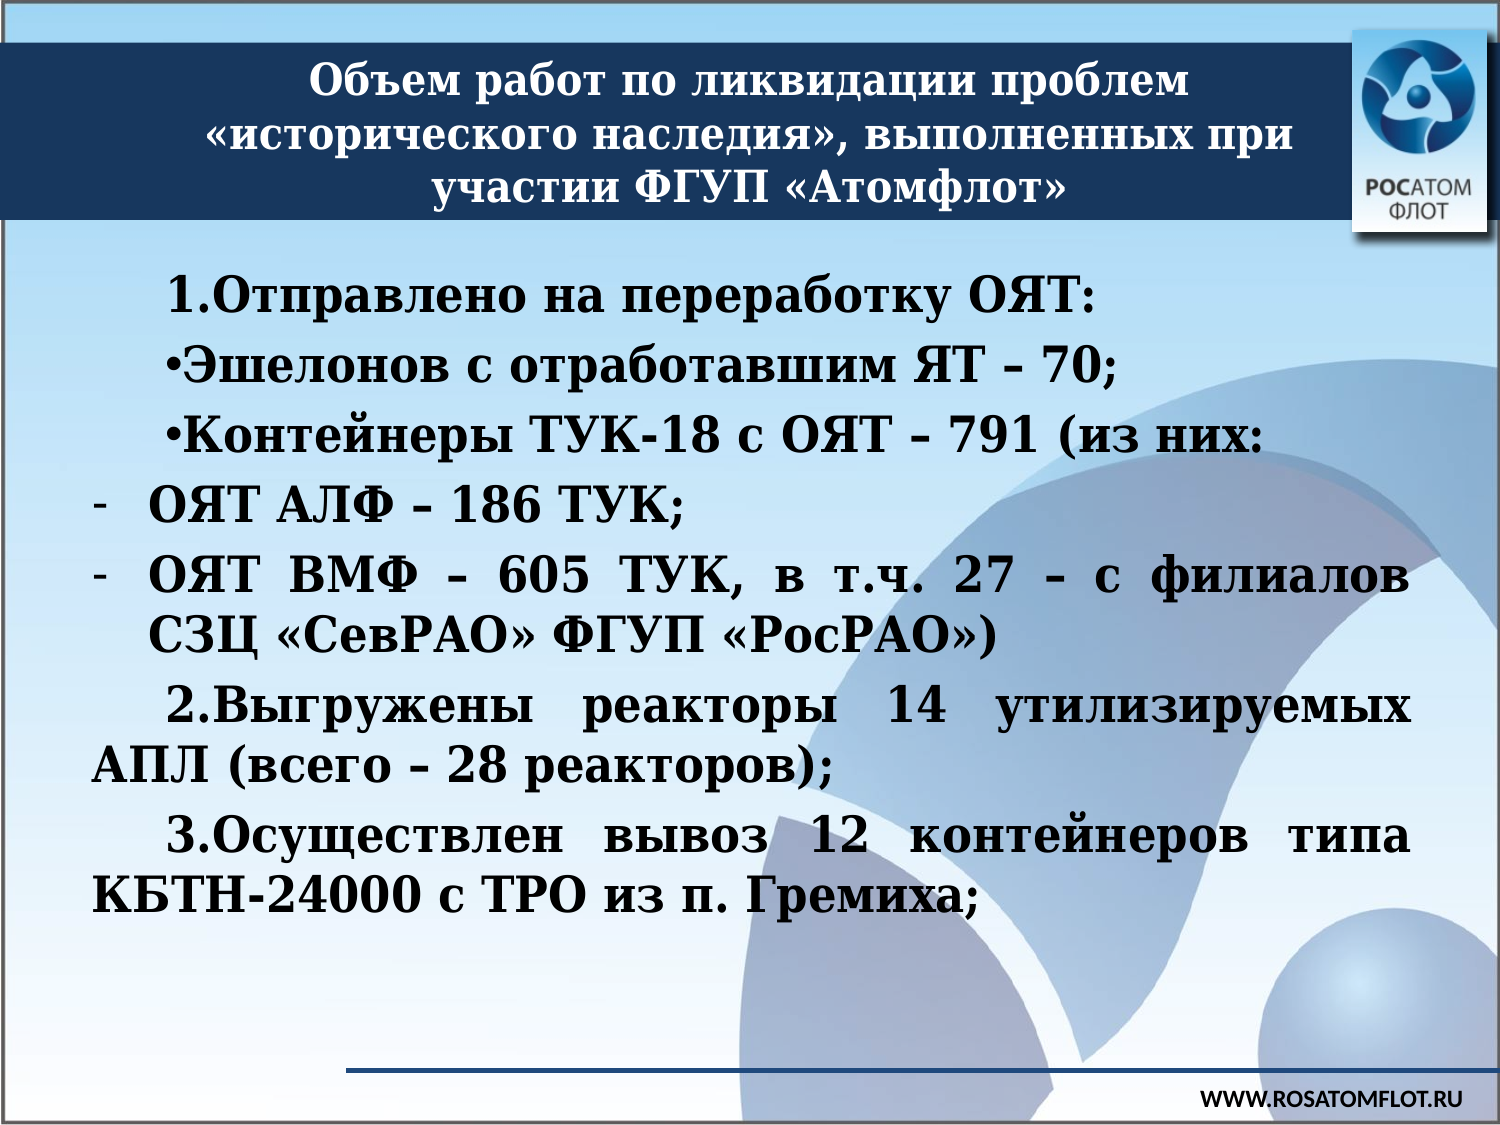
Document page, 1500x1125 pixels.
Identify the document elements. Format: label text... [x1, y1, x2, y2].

picture [1352, 30, 1487, 232]
text_box Отправлено на переработку ОЯТ: Эшелонов с отработавшим ЯТ – 70; Контейнеры ТУК-18 с ОЯТ – 791 (из них: ОЯТ АЛФ – 186 ТУК; ОЯТ ВМФ – 605 ТУК, в т.ч. 27 – с филиалов СЗЦ «СевРАО» ФГУП «РосРАО») Выгружены реакторы 14 утилизируемых АПЛ (всего – 28 реакторов); Осуществлен вывоз 12 контейнеров типа КБТН-24000 с ТРО из п. Гремиха; [76, 255, 1427, 1059]
text_box WWW.ROSATOMFLOT.RU [1163, 1076, 1500, 1125]
text_box [0, 41, 1347, 222]
text_box Объем работ по ликвидации проблем «исторического наследия», выполненных при участии ФГУП «Атомфлот» [182, 42, 1317, 220]
table_cell 7,804 [0, 0, 1500, 41]
table_cell 7,804 [0, 222, 1500, 1125]
